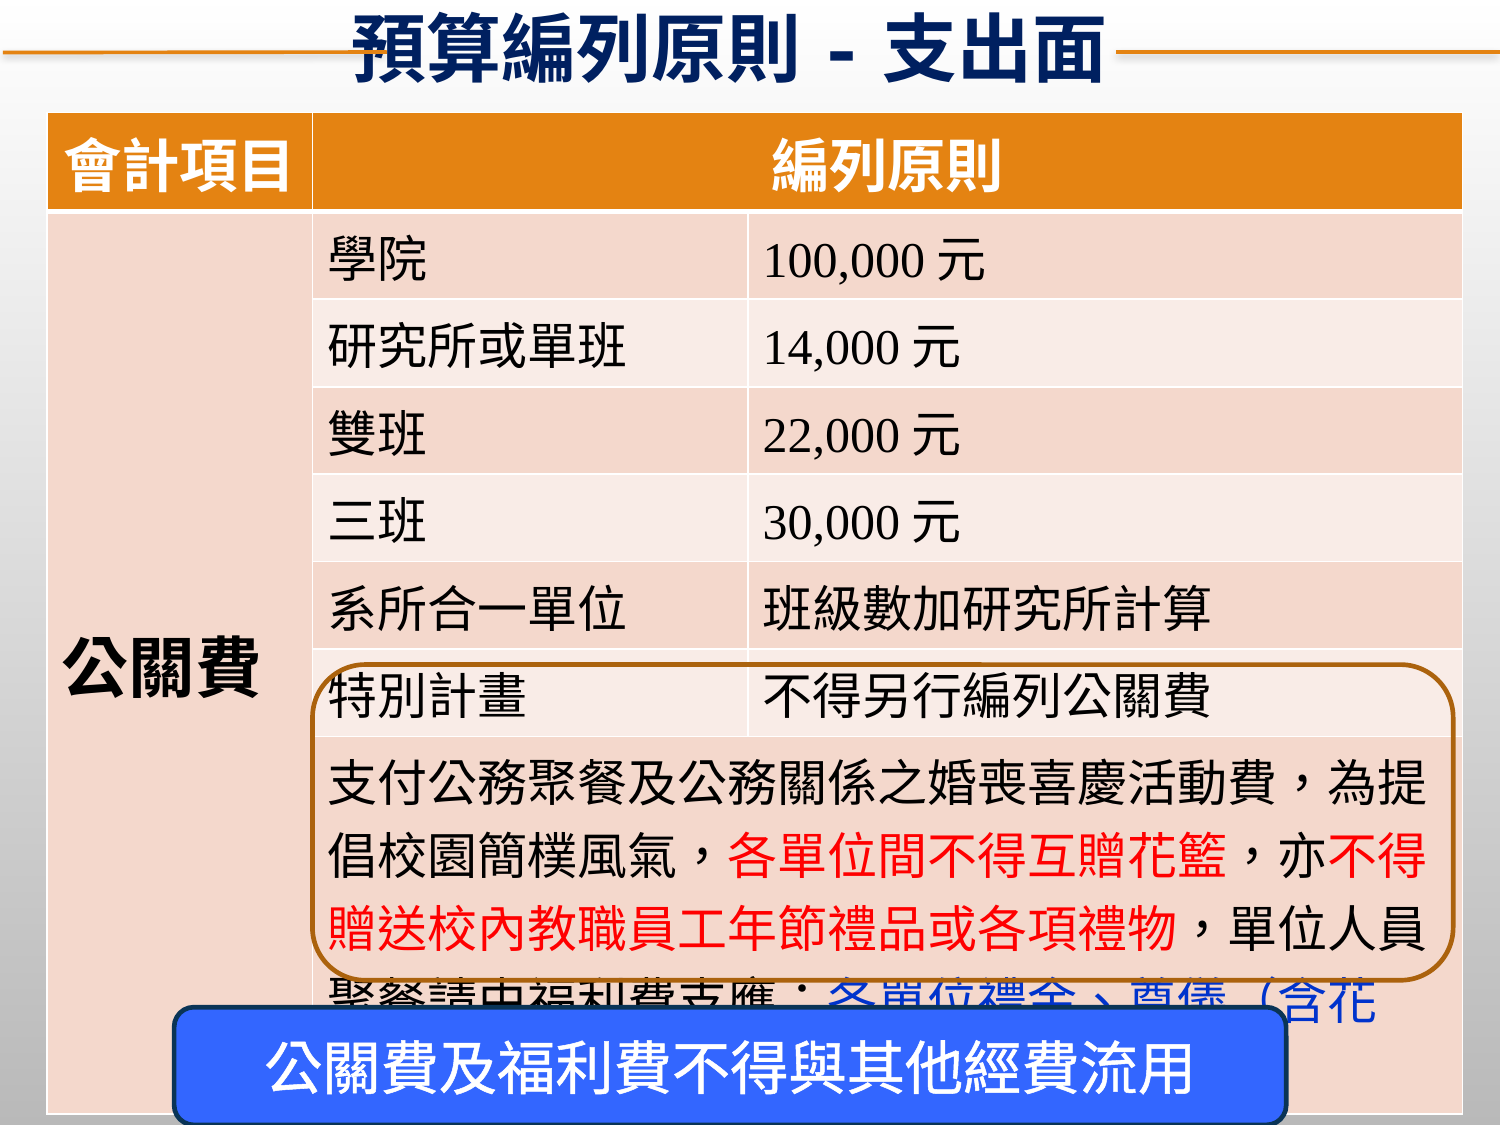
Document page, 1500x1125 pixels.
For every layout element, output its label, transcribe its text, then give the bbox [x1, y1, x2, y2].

text_box [311, 663, 1455, 982]
table_cell 不得另行編列公關費 [749, 650, 1462, 736]
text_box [2, 0, 1500, 101]
table_cell 22,000元 [749, 388, 1462, 473]
table_cell 30,000元 [749, 475, 1462, 561]
table_header 編列原則 [313, 113, 1462, 209]
table_header 會計項目 [48, 113, 312, 209]
table_cell 學院 [313, 214, 747, 298]
table_cell 特別計畫 [313, 650, 747, 700]
text_box 公關費及福利費不得與其他經費流用 [172, 1005, 1288, 1125]
table_cell 公關費 [48, 214, 312, 1113]
table_cell 14,000元 [749, 300, 1462, 386]
table_cell 研究所或單班 [313, 300, 747, 386]
table_cell 雙班 [313, 388, 747, 473]
table_cell 100,000元 [749, 214, 1462, 298]
table_cell 班級數加研究所計算 [749, 562, 1462, 648]
table_cell 支付公務聚餐及公務關係之婚喪喜慶活動費，為提倡校園簡樸風氣，各單位間不得互贈花籃，亦不得贈送校內教職員工年節禮品或各項禮物，單位人員聚餐請由福利費支應；各單位禮金、奠儀（含花籃）報支以3,600元為上限。 [313, 737, 1462, 1113]
table_cell 系所合一單位 [313, 562, 747, 648]
table_cell 三班 [313, 475, 747, 561]
